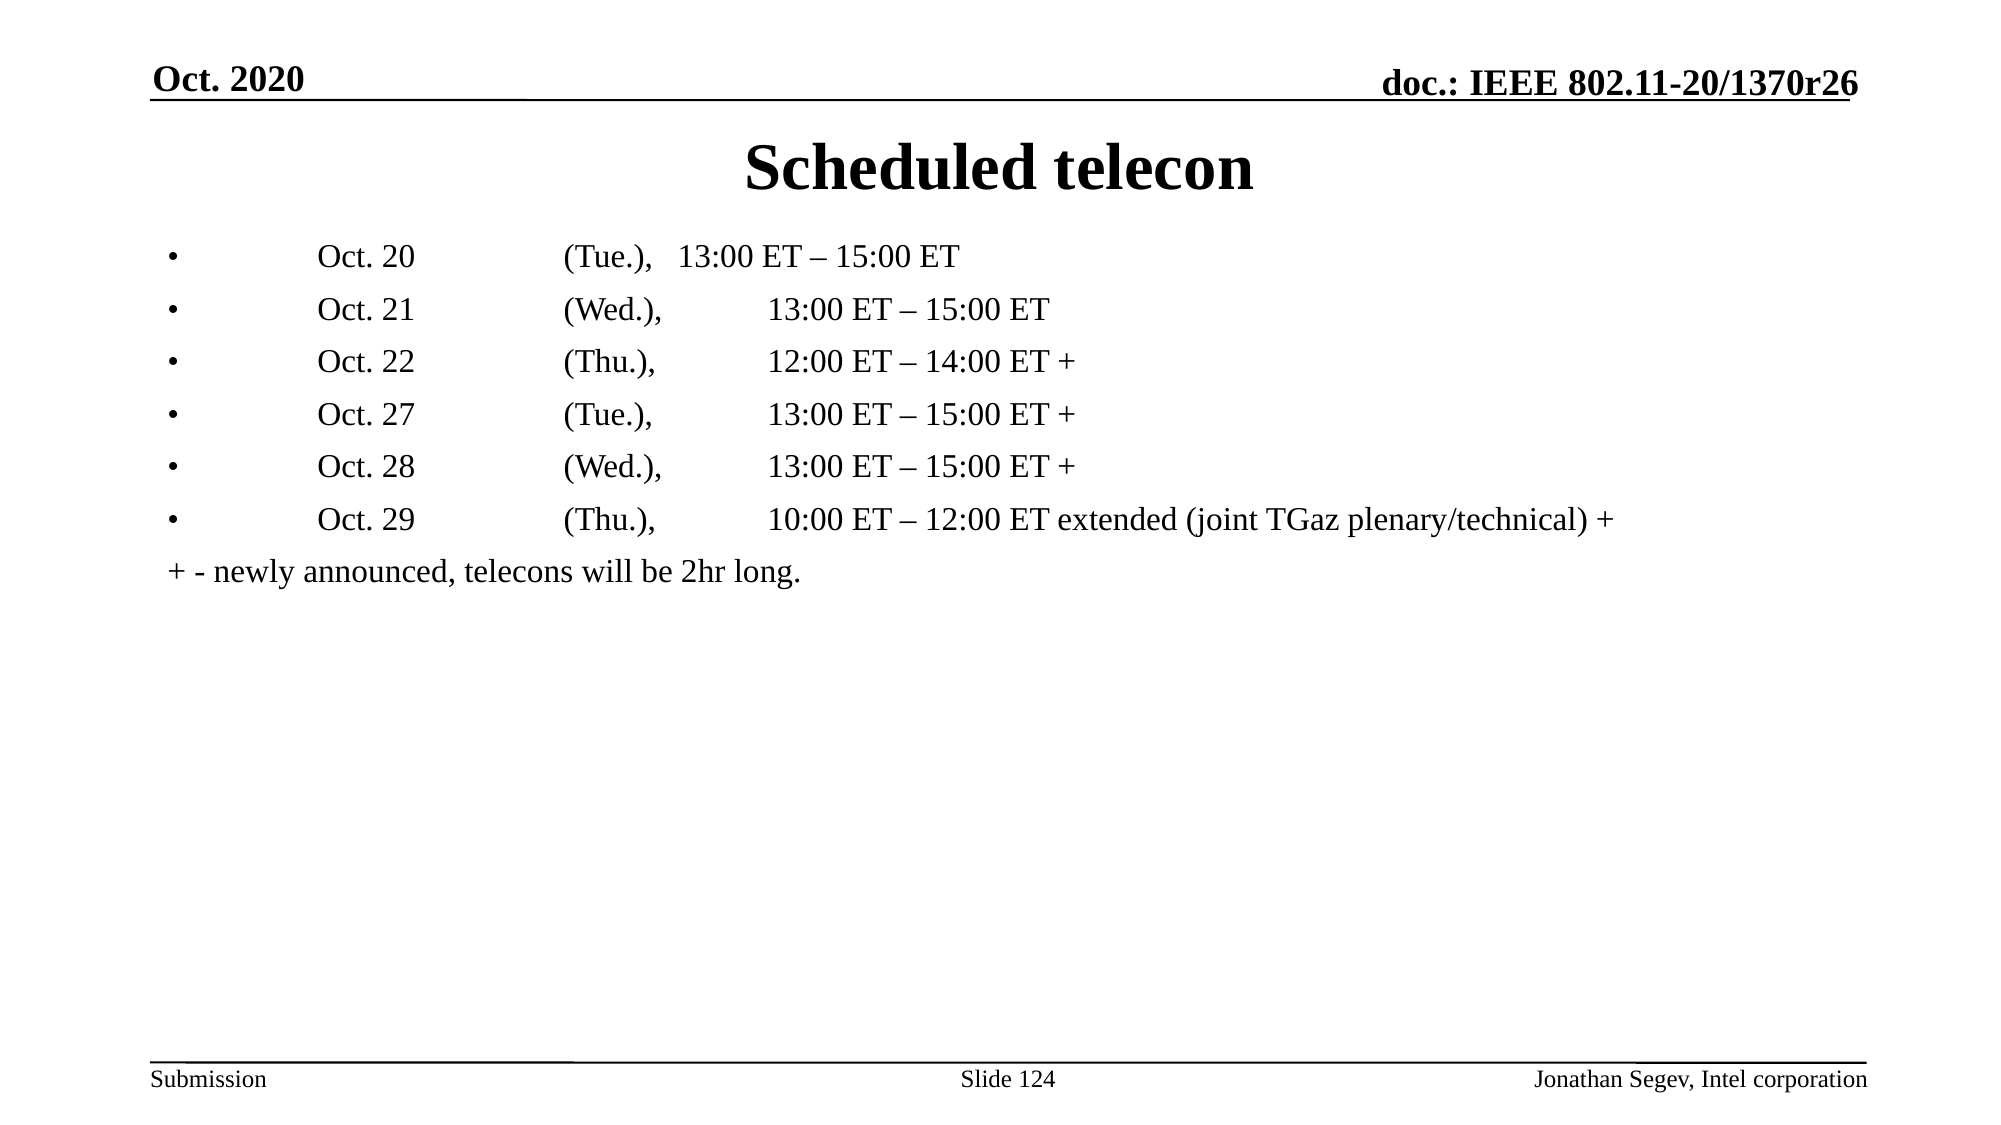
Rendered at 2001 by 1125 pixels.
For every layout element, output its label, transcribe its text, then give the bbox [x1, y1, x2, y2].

slide_number Slide 124 [950, 1061, 1067, 1123]
text_box • Oct. 20 (Tue.), 13:00 ET – 15:00 ET • Oct. 21 (Wed.), 13:00 ET – 15:00 ET • Oct. 22 (Thu.), 12:00 ET – 14:00 ET + • Oct. 27 (Tue.), 13:00 ET – 15:00 ET + • Oct. 28 (Wed.), 13:00 ET – 15:00 ET + • Oct. 29 (Thu.), 10:00 ET – 12:00 ET extended (joint TGaz plenary/technical) + + - newly announced, telecons will be 2hr long. [152, 227, 1960, 1010]
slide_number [152, 54, 563, 100]
title Scheduled telecon [149, 112, 1850, 215]
footer Jonathan Segev, Intel corporation [1171, 1061, 1869, 1093]
